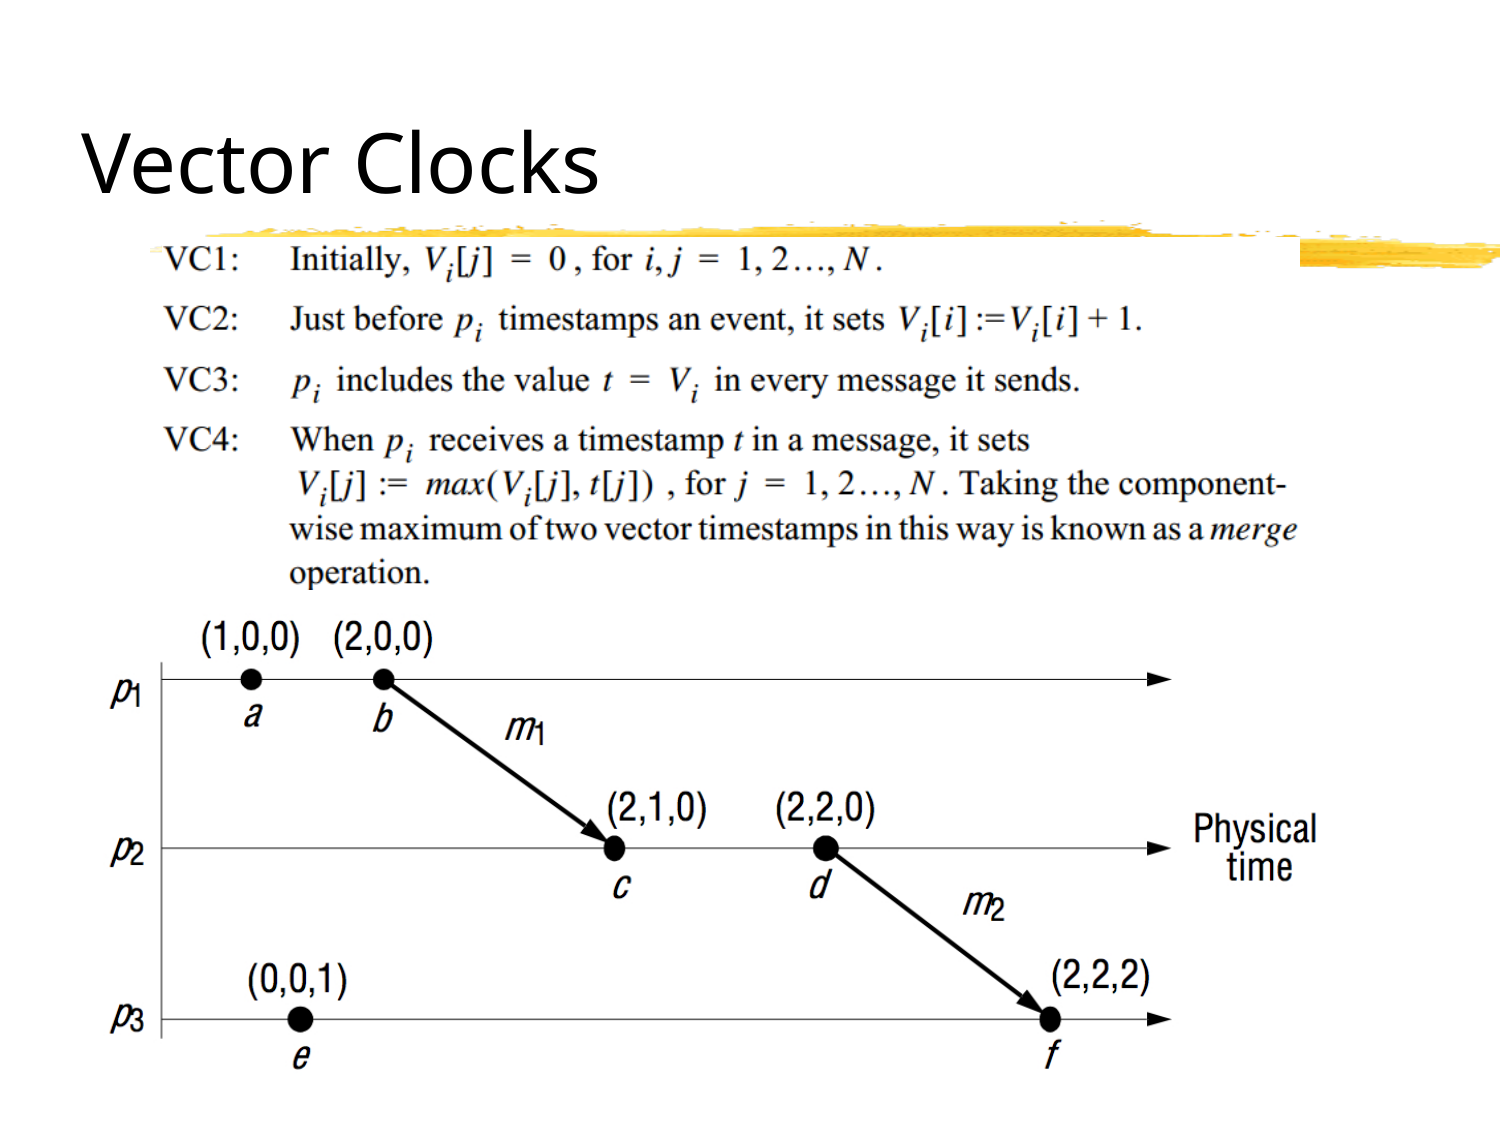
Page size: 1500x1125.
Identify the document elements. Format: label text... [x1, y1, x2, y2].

title Vector Clocks [66, 37, 1342, 225]
picture [87, 215, 1500, 1108]
